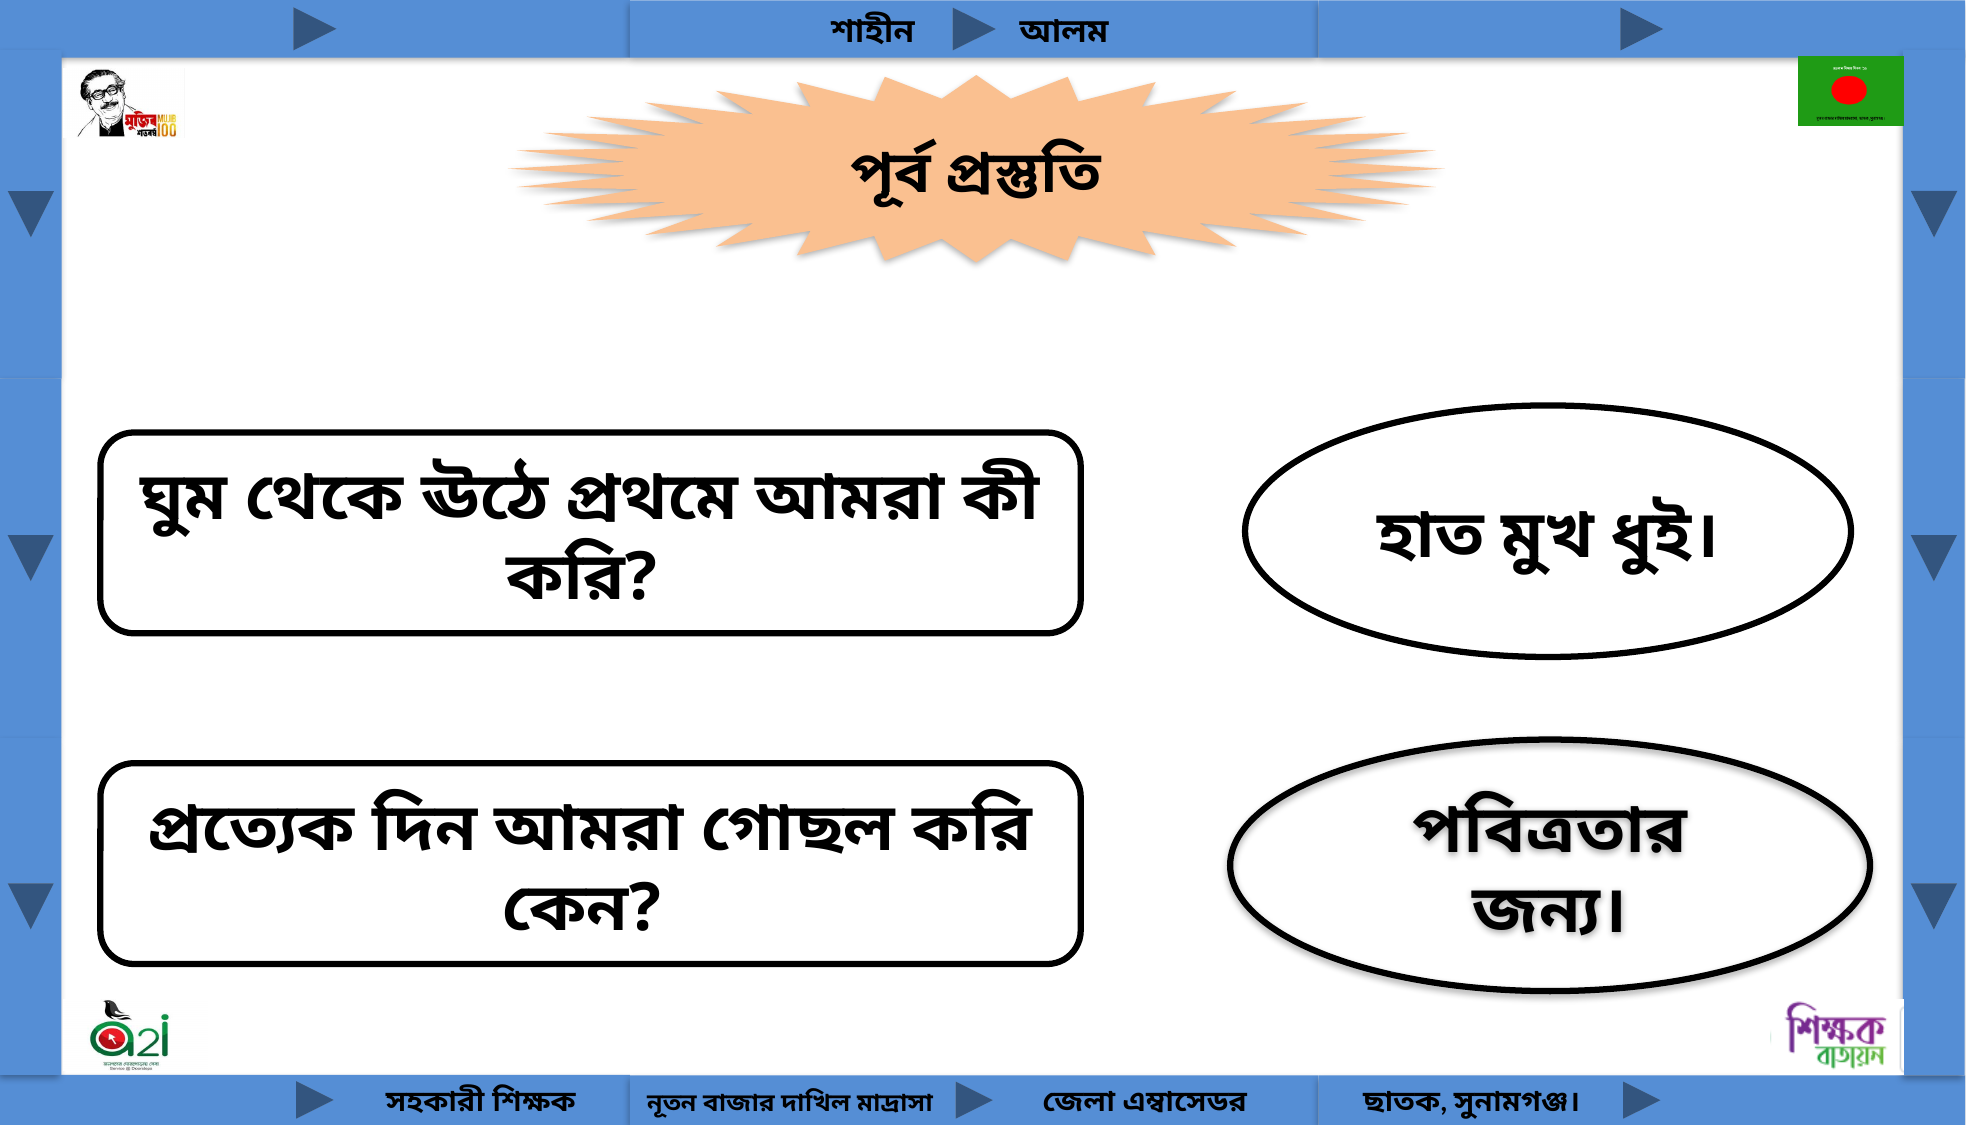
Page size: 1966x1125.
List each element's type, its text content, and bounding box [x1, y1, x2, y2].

text_box পূর্ব প্রস্তুতি [695, 126, 1287, 212]
picture [1770, 999, 1904, 1075]
text_box [505, 73, 1448, 265]
picture [1798, 56, 1904, 126]
picture [63, 999, 208, 1071]
text_box ঘুম থেকে ঊঠে প্রথমে আমরা কী করি? [98, 430, 1083, 636]
text_box হাত মুখ ধুই। [1242, 403, 1854, 660]
text_box পবিত্রতার জন্য। [1230, 739, 1871, 992]
text_box প্রত্যেক দিন আমরা গোছল করি কেন? [98, 761, 1083, 967]
picture [63, 68, 185, 138]
